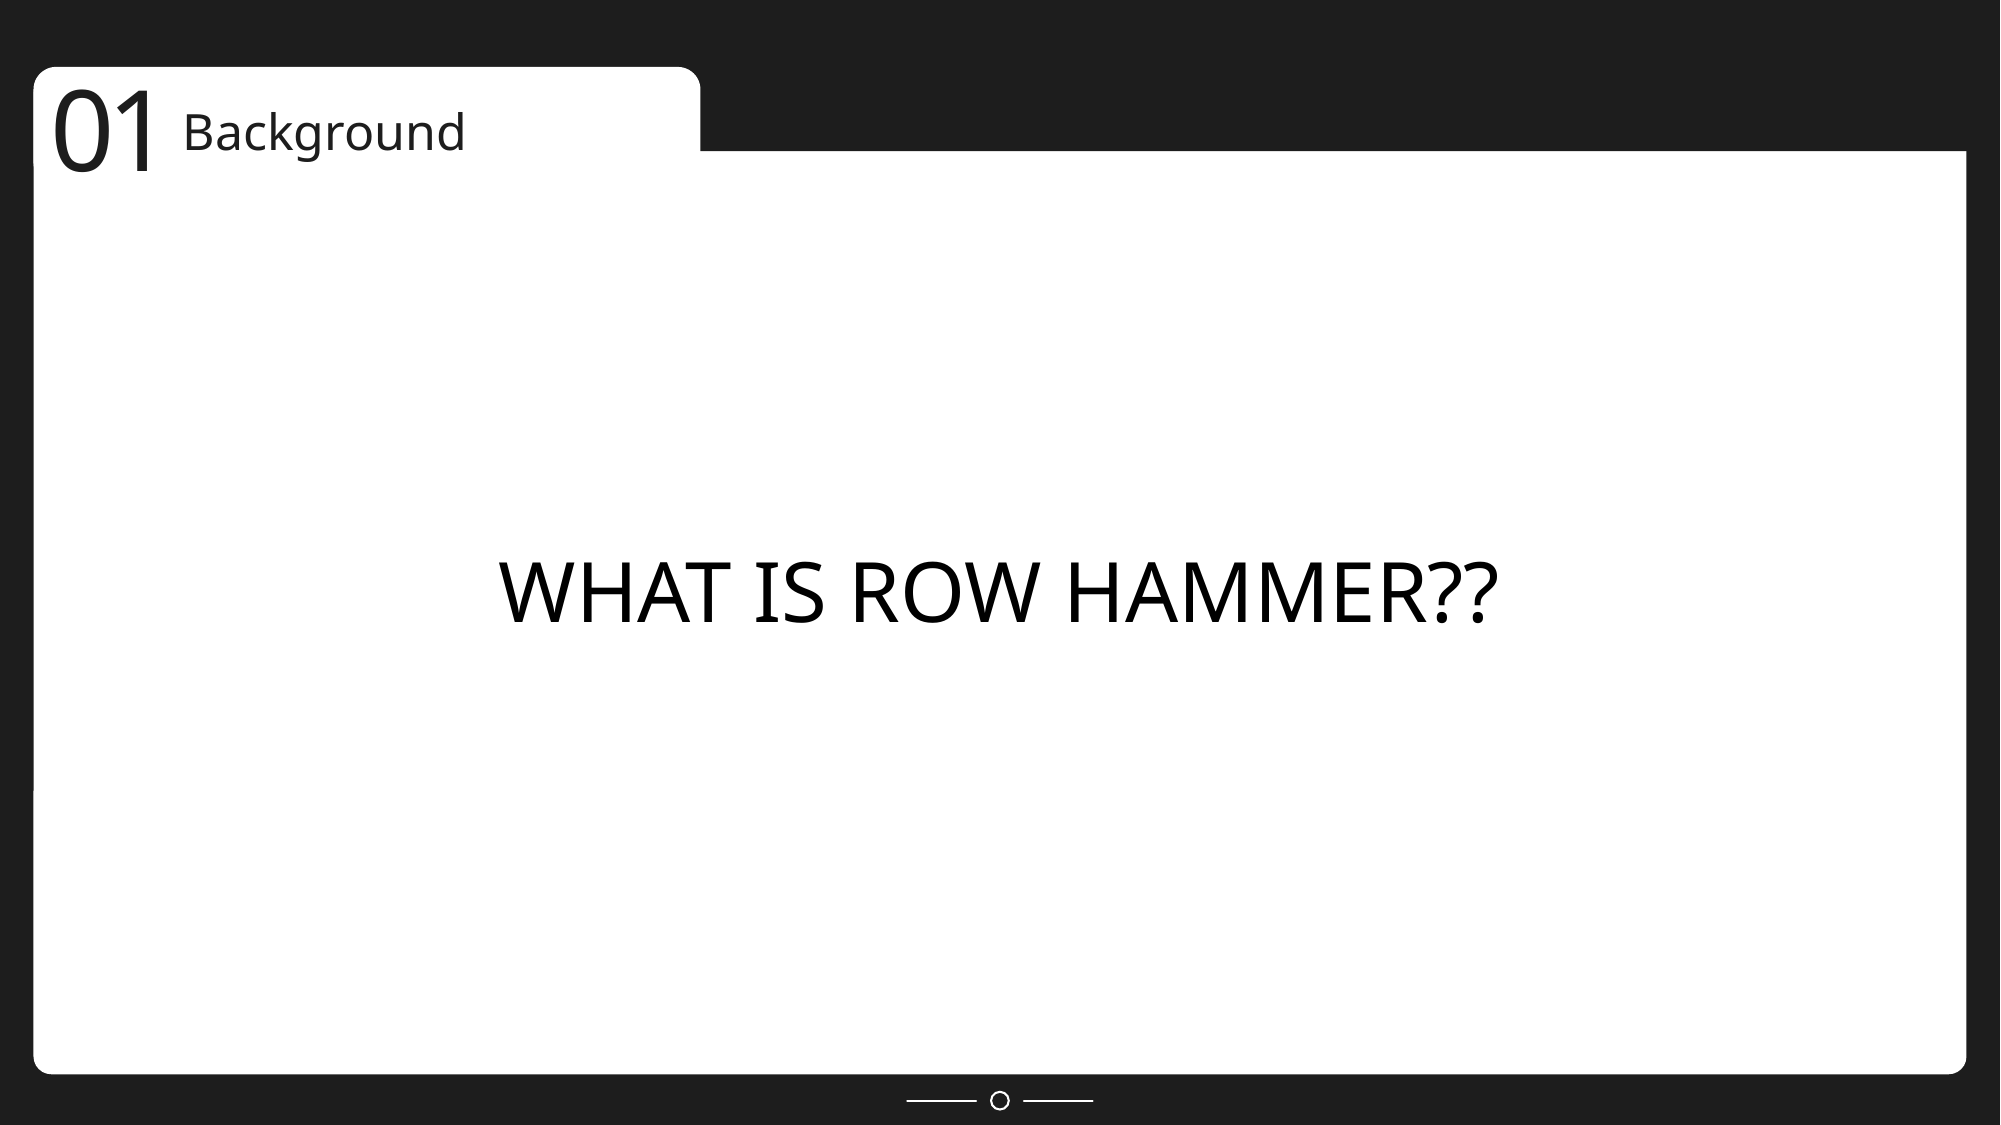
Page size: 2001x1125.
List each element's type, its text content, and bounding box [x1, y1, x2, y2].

text_box 01 [35, 51, 188, 201]
text_box WHAT IS ROW HAMMER?? [484, 531, 1516, 647]
text_box Background [188, 93, 483, 169]
